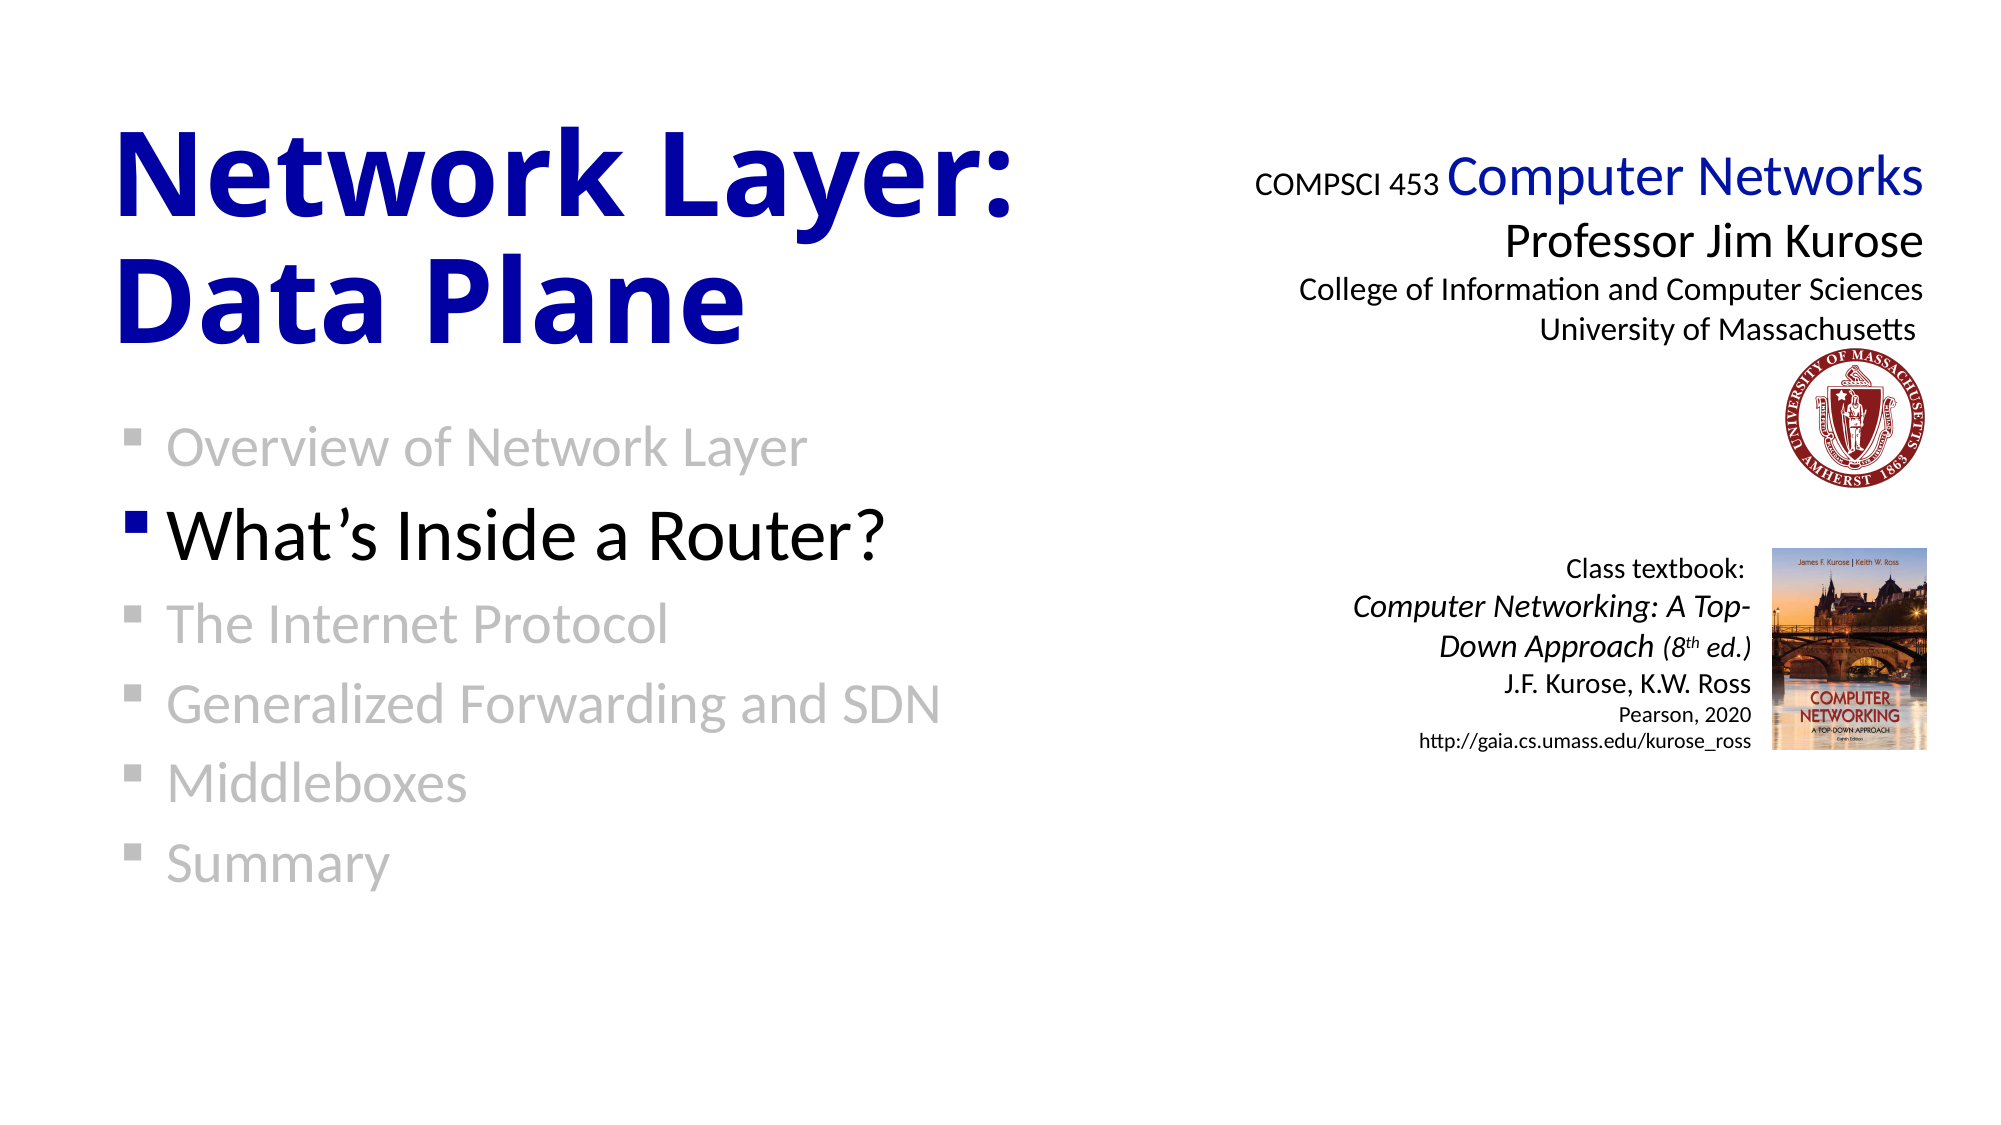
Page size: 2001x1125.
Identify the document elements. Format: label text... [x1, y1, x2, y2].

title Network Layer: Data Plane [95, 106, 1170, 378]
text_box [1217, 129, 1940, 765]
list Overview of Network Layer What’s Inside a Router? The Internet Protocol Generalized Forwarding and SDN Middleboxes Summary [85, 408, 1295, 1094]
